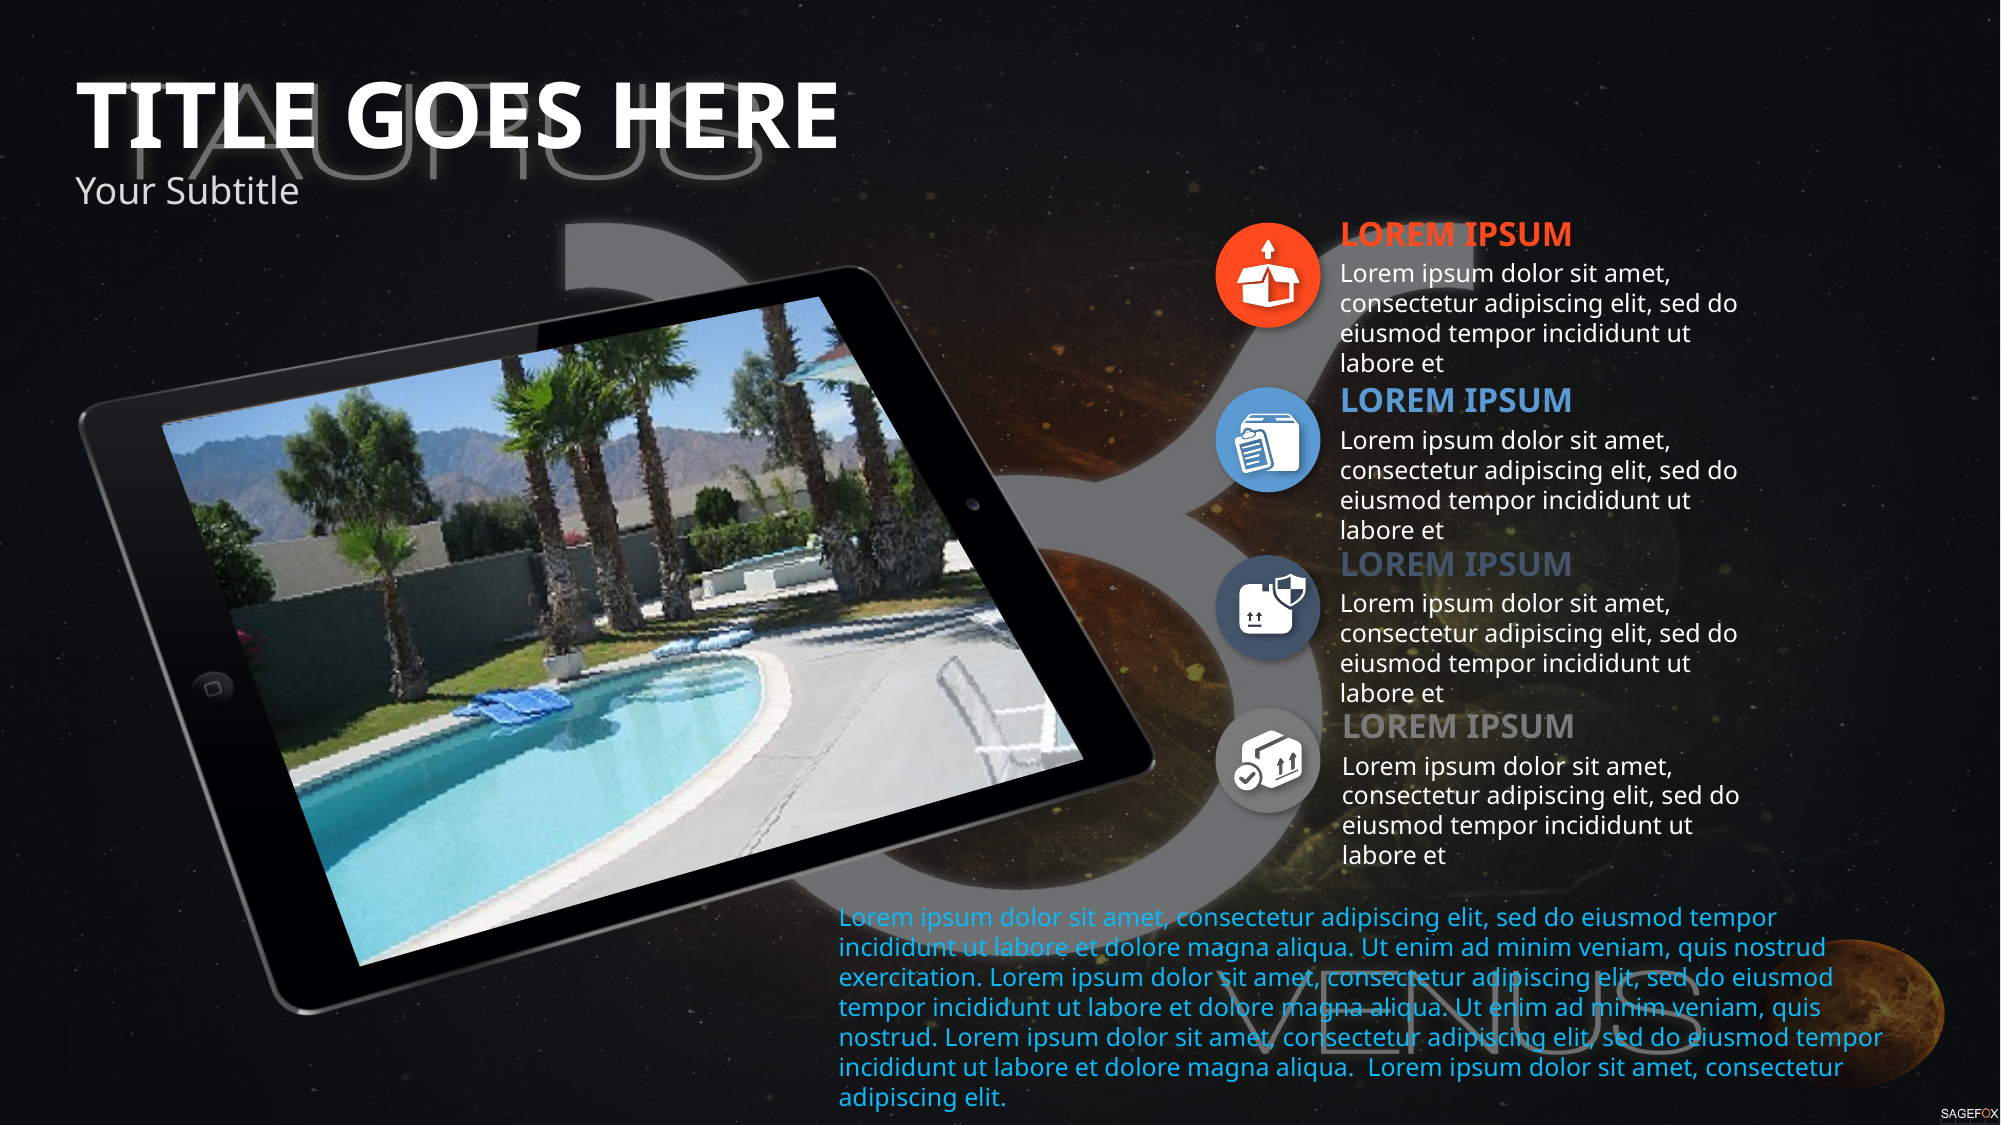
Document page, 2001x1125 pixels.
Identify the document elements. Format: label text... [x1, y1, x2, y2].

text_box TITLE GOES HERE Your Subtitle [60, 49, 1036, 220]
text_box [1275, 573, 1306, 607]
text_box [1239, 584, 1293, 634]
text_box LOREM IPSUM Lorem ipsum dolor sit amet, consectetur adipiscing elit, sed do eiusmod tempor incididunt ut labore et [1329, 207, 1780, 374]
text_box LOREM IPSUM Lorem ipsum dolor sit amet, consectetur adipiscing elit, sed do eiusmod tempor incididunt ut labore et [1329, 374, 1780, 537]
text_box [1214, 221, 1322, 329]
text_box [1261, 239, 1275, 259]
text_box [1214, 386, 1322, 494]
text_box LOREM IPSUM Lorem ipsum dolor sit amet, consectetur adipiscing elit, sed do eiusmod tempor incididunt ut labore et [1329, 537, 1780, 713]
text_box [1237, 264, 1300, 307]
text_box [1214, 554, 1322, 662]
text_box [1234, 764, 1260, 791]
picture [0, 0, 2001, 1125]
text_box [1214, 706, 1322, 814]
text_box LOREM IPSUM Lorem ipsum dolor sit amet, consectetur adipiscing elit, sed do eiusmod tempor incididunt ut labore et [1331, 700, 1782, 875]
text_box Lorem ipsum dolor sit amet, consectetur adipiscing elit, sed do eiusmod tempor incididunt ut labore et dolore magna aliqua. Ut enim ad minim veniam, quis nostrud exercitation. Lorem ipsum dolor sit amet, consectetur adipiscing elit, sed do eiusmod tempor incididunt ut labore et dolore magna aliqua. Ut enim ad minim veniam, quis nostrud. Lorem ipsum dolor sit amet, consectetur adipiscing elit, sed do eiusmod tempor incididunt ut labore et dolore magna aliqua. Lorem ipsum dolor sit amet, consectetur adipiscing elit. [823, 894, 1913, 1119]
text_box [1242, 730, 1302, 788]
text_box [1234, 413, 1300, 473]
